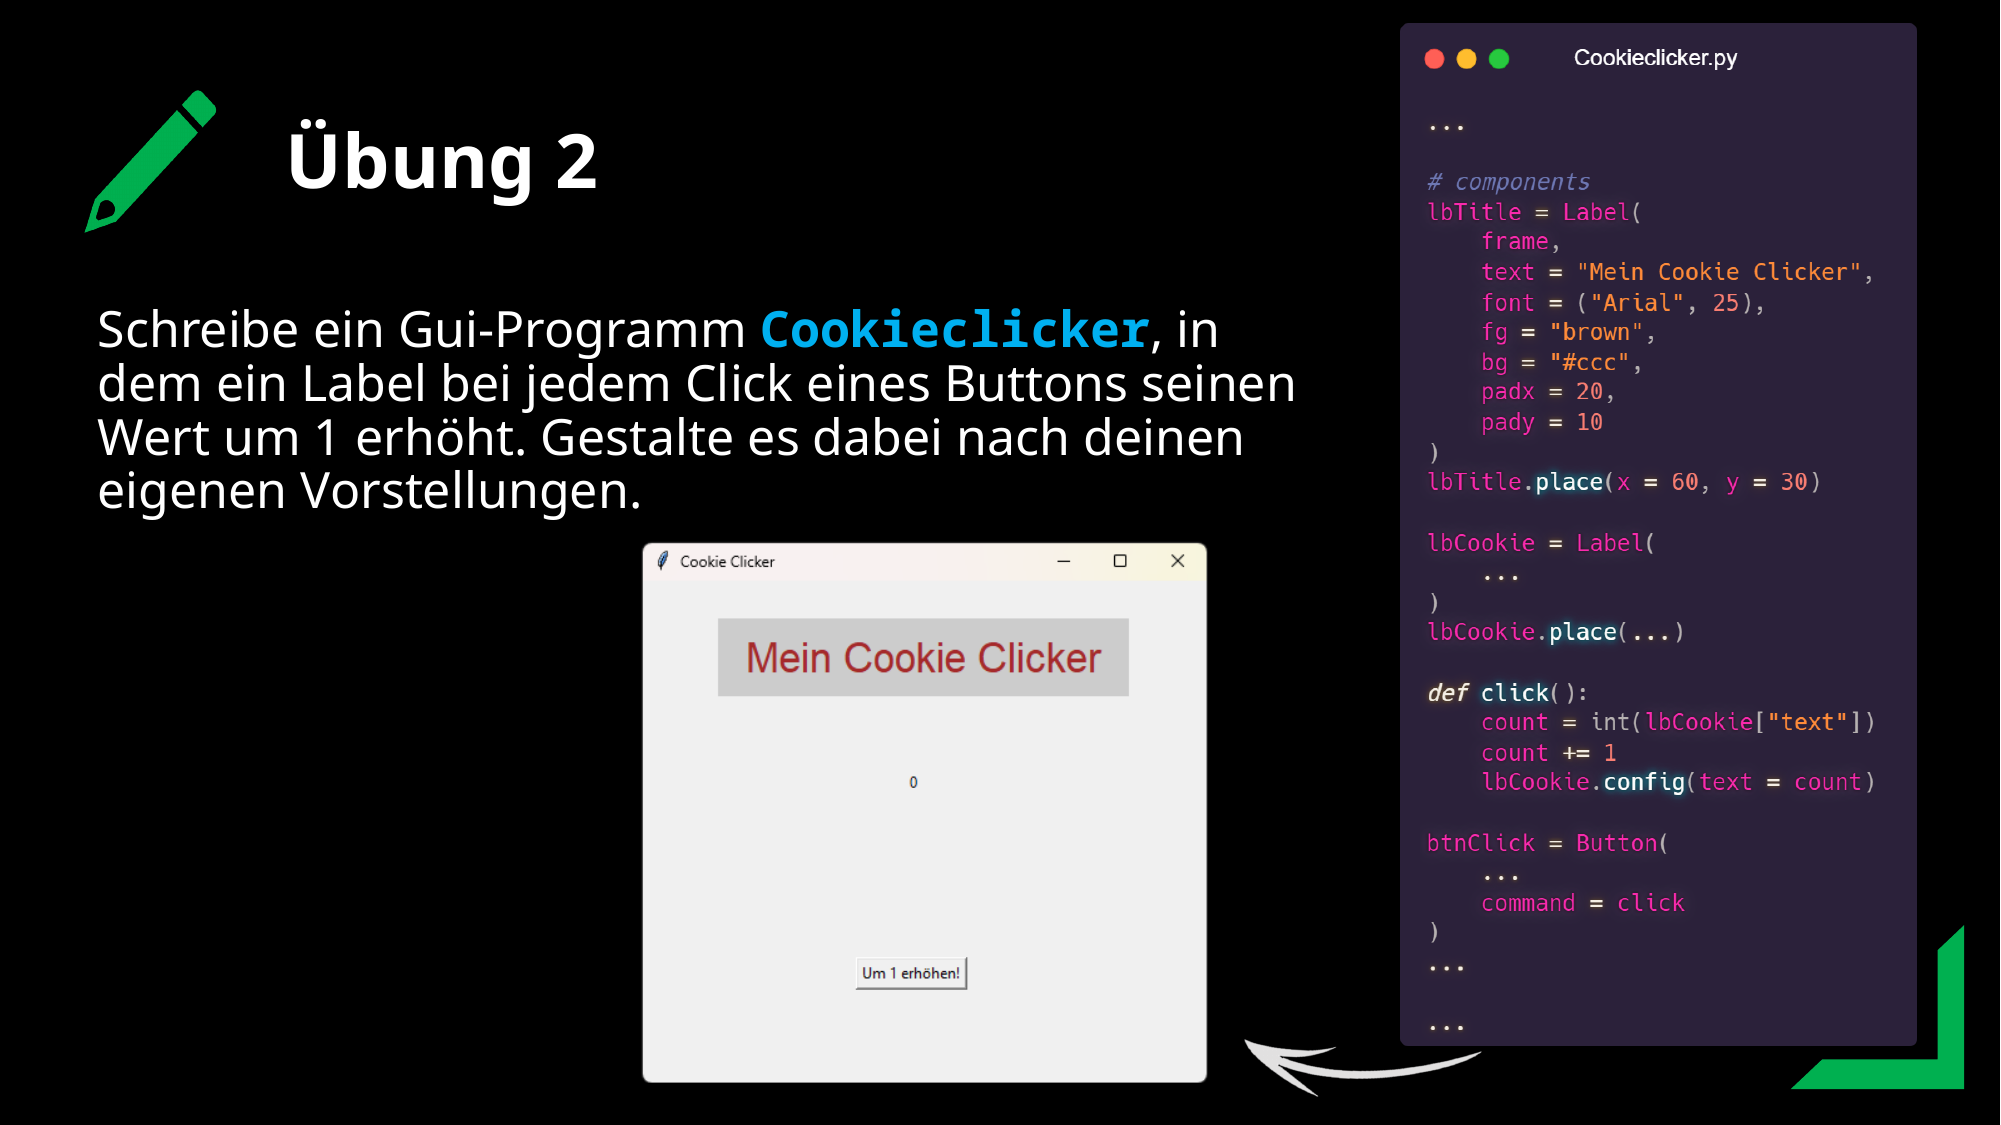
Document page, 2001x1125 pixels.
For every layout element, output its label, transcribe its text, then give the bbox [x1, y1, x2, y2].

list Übung 2 [271, 115, 1400, 222]
picture [71, 76, 229, 247]
list Schreibe ein Gui-Programm Cookieclicker, in dem ein Label bei jedem Click eines Buttons seinen Wert um 1 erhöht. Gestalte es dabei nach deinen eigenen Vorstellungen. [83, 296, 1336, 1009]
picture [638, 537, 1213, 1084]
picture [1234, 23, 1917, 1125]
